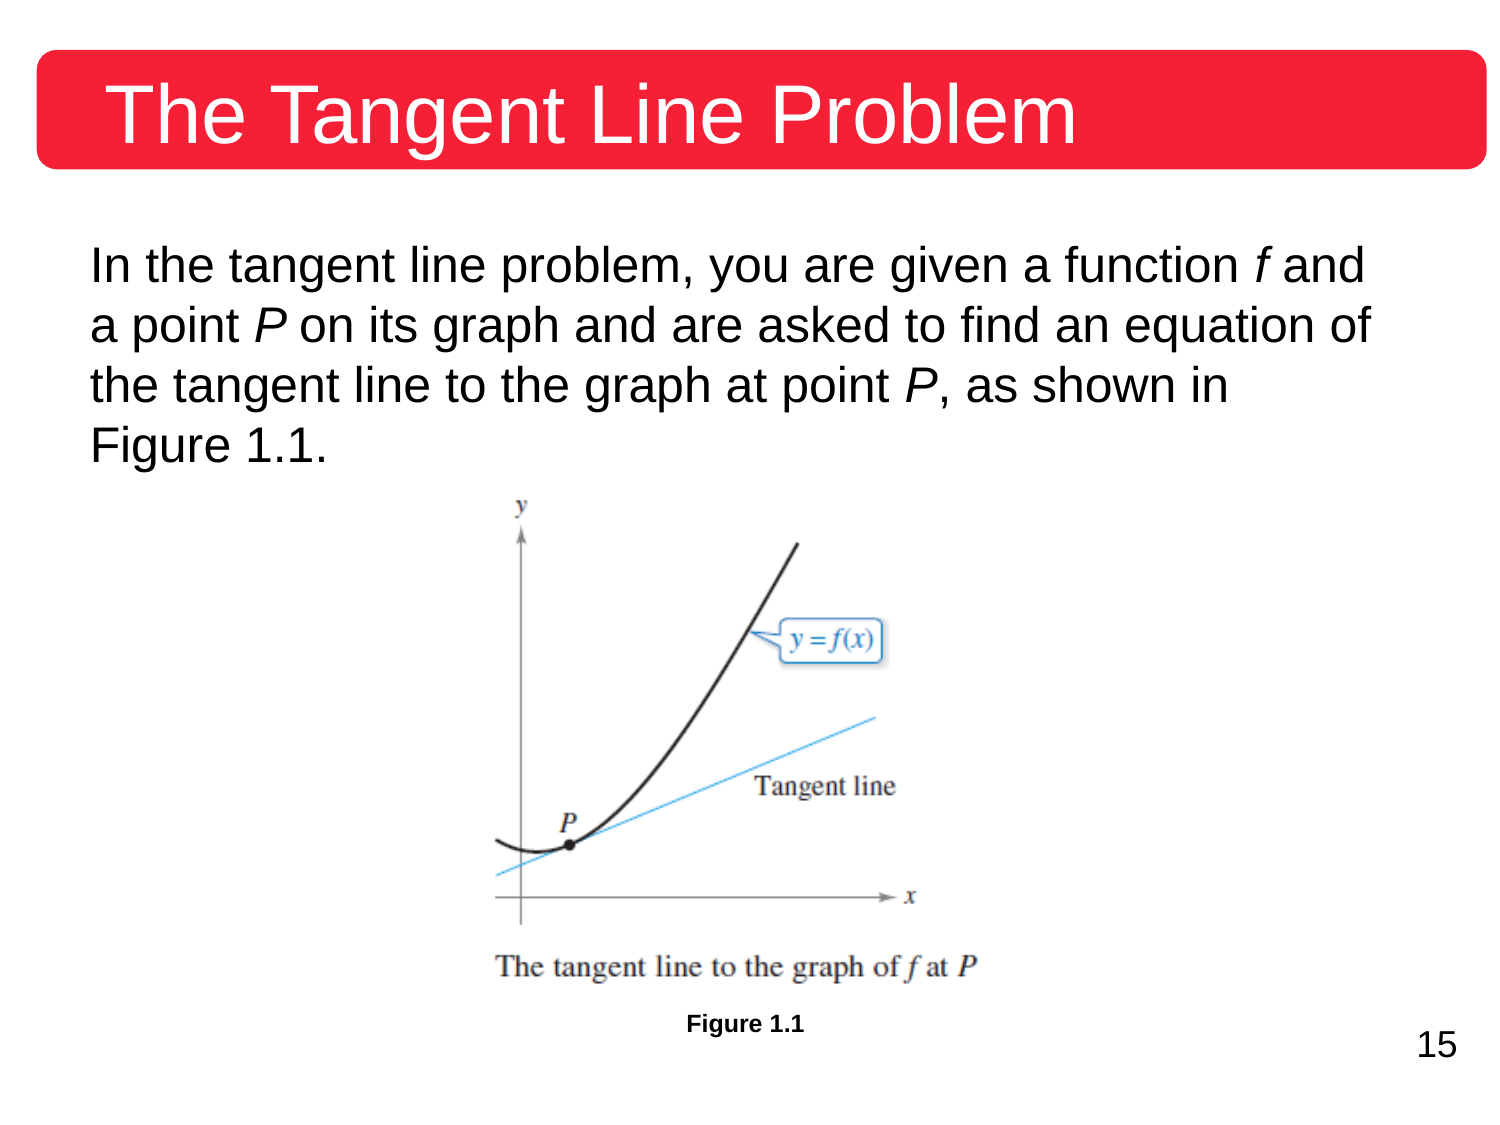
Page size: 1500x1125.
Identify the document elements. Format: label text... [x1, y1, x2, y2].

text_box The Tangent Line Problem [89, 52, 1440, 165]
picture [492, 489, 988, 991]
text_box Figure 1.1 [643, 1000, 849, 1046]
list In the tangent line problem, you are given a function f and a point P on its graph and are asked to find an equation of the tangent line to the graph at point P, as shown in Figure 1.1. [74, 224, 1425, 1088]
